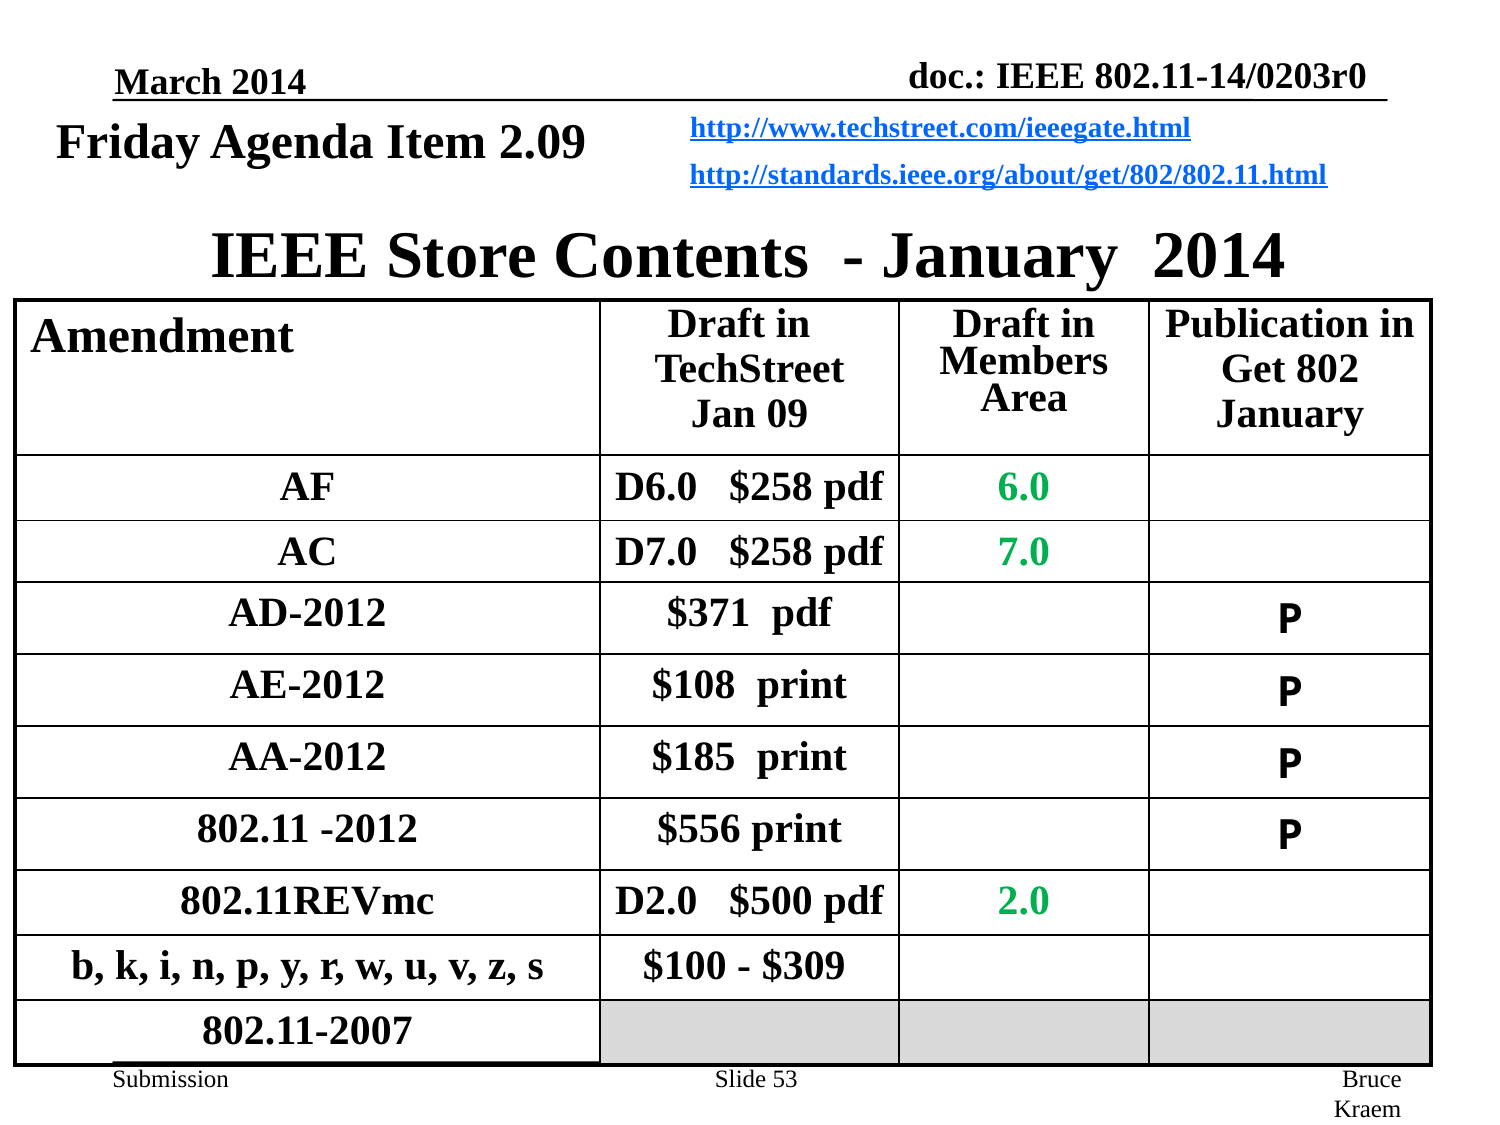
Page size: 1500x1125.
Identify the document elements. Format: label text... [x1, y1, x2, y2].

table_cell [1150, 871, 1429, 934]
table_cell [900, 1001, 1148, 1063]
footer Bruce Kraemer, Marvell [1325, 1067, 1402, 1093]
table_cell AD-2012 [17, 583, 599, 653]
table_cell $100 - $309 [601, 936, 898, 999]
table_cell $185 print [601, 727, 898, 797]
table_cell P [1150, 583, 1429, 653]
table_cell AA-2012 [17, 727, 599, 797]
table_cell $371 pdf [601, 583, 898, 653]
text_box Friday Agenda Item 2.09 [40, 101, 602, 176]
table_cell 802.11REVmc [17, 871, 599, 934]
table_cell AC [17, 521, 599, 581]
table_cell D2.0 $500 pdf [601, 871, 898, 934]
table_cell P [1150, 799, 1429, 869]
table_cell AE-2012 [17, 655, 599, 725]
title IEEE Store Contents - January 2014 [66, 214, 1432, 288]
table_cell D6.0 $258 pdf [601, 456, 898, 520]
table_cell 802.11 -2012 [17, 799, 599, 869]
table_cell D7.0 $258 pdf [601, 521, 898, 581]
table_cell $556 print [601, 799, 898, 869]
slide_number Slide 53 [714, 1067, 798, 1093]
table_cell [900, 727, 1148, 797]
table_header Amendment [17, 302, 599, 454]
table_cell 2.0 [900, 871, 1148, 934]
table_cell $108 print [601, 655, 898, 725]
table_cell AF [17, 456, 599, 520]
table_cell [1150, 521, 1429, 581]
table_cell [1150, 456, 1429, 520]
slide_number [114, 57, 366, 101]
table_header Draft in TechStreet Jan 09 [601, 302, 898, 454]
table_cell [900, 583, 1148, 653]
table_cell 6.0 [900, 456, 1148, 520]
table_header Draft in Members Area [900, 302, 1148, 454]
text_box http://standards.ieee.org/about/get/802/802.11.html [674, 147, 1343, 198]
table_cell b, k, i, n, p, y, r, w, u, v, z, s [17, 936, 599, 999]
table_cell [601, 1001, 898, 1063]
table_cell [900, 936, 1148, 999]
text_box http://www.techstreet.com/ieeegate.html [675, 101, 1207, 147]
table_cell [900, 655, 1148, 725]
table_cell 7.0 [900, 521, 1148, 581]
table_cell [1150, 1001, 1429, 1063]
table_cell 802.11-2007 [17, 1001, 599, 1063]
table_cell P [1150, 727, 1429, 797]
table_cell P [1150, 655, 1429, 725]
table_cell [900, 799, 1148, 869]
table_header Publication in Get 802 January [1150, 302, 1429, 454]
table_cell [1150, 936, 1429, 999]
